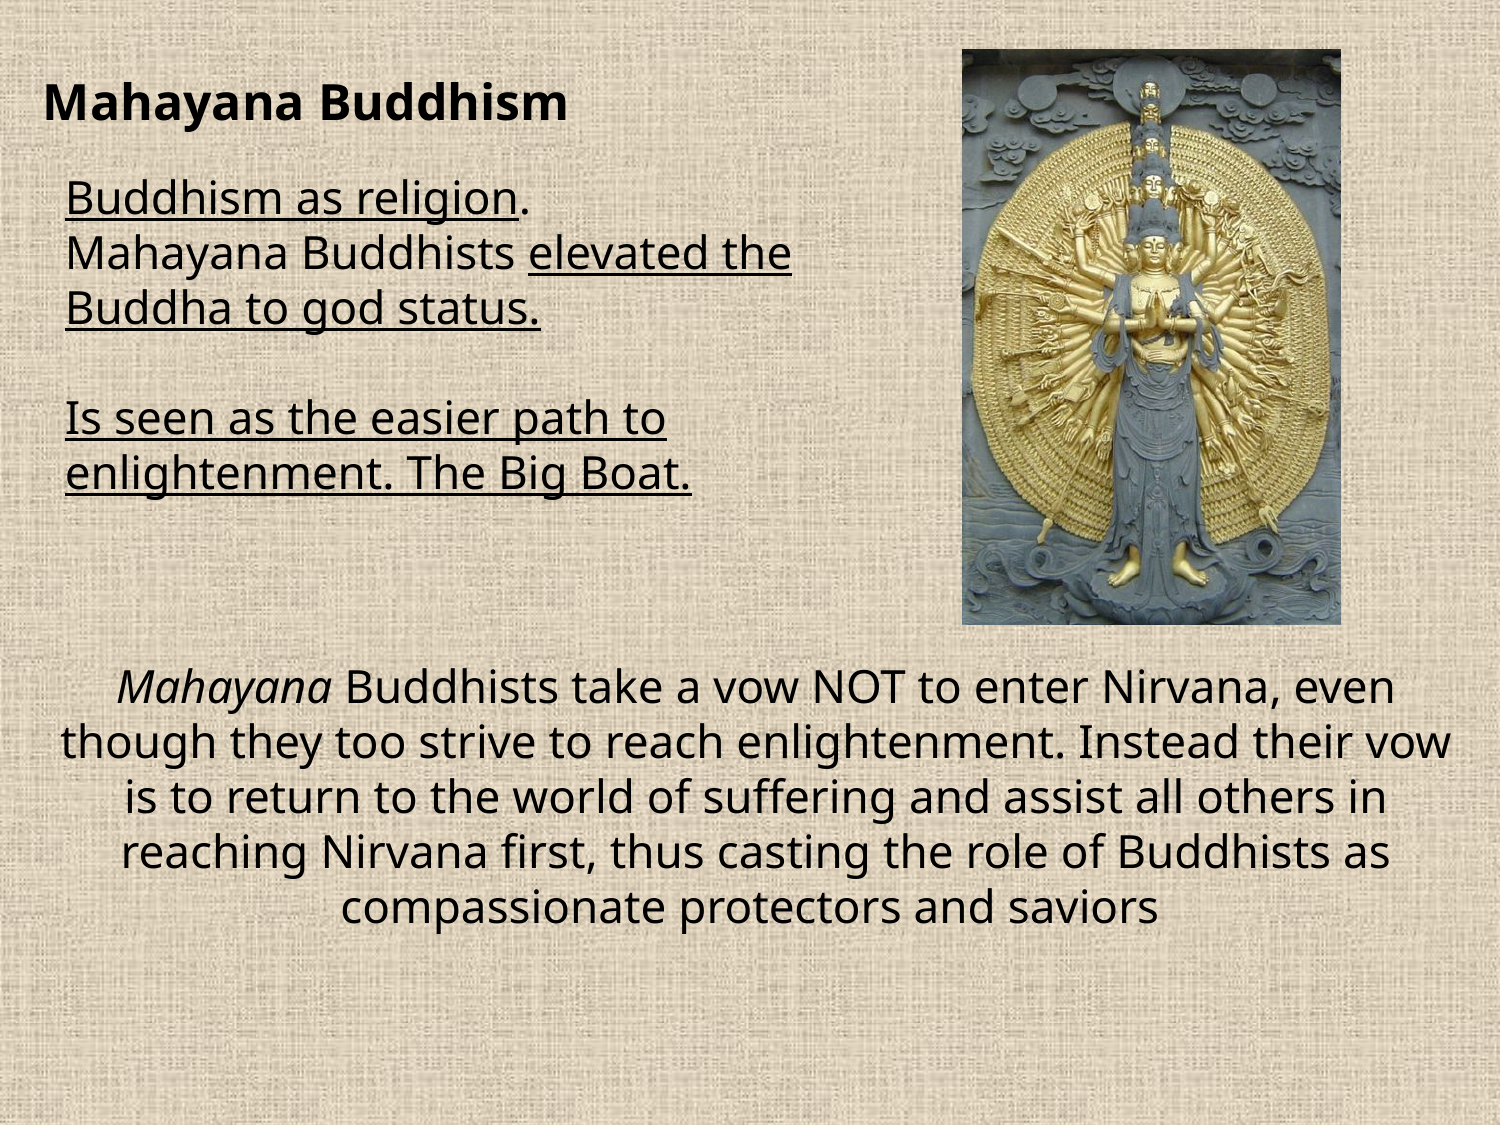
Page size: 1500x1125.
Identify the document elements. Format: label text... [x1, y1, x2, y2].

text_box Mahayana Buddhism [28, 62, 585, 138]
picture [0, 0, 1500, 1125]
text_box Mahayana Buddhists take a vow NOT to enter Nirvana, even though they too strive to reach enlightenment. Instead their vow is to return to the world of suffering and assist all others in reaching Nirvana first, thus casting the role of Buddhists as compassionate protectors and saviors [24, 650, 1488, 940]
text_box Buddhism as religion. Mahayana Buddhists elevated the Buddha to god status. Is seen as the easier path to enlightenment. The Big Boat. [49, 161, 957, 506]
